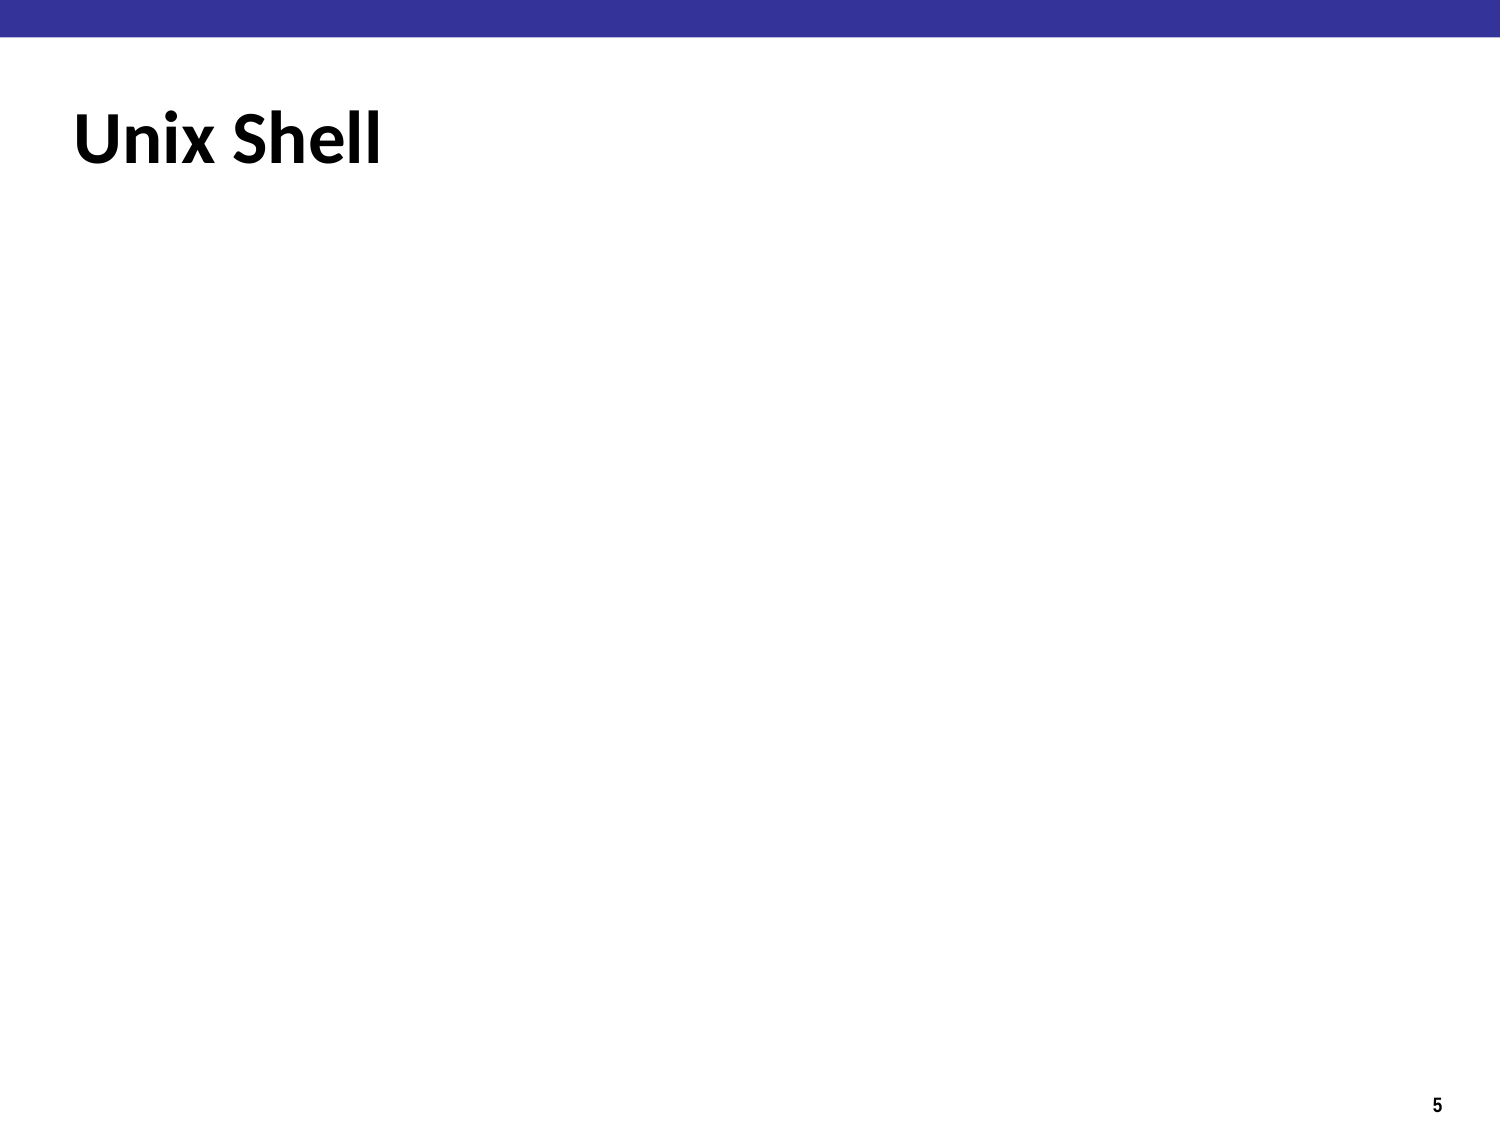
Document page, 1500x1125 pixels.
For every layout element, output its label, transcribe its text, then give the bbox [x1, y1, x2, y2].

title Unix Shell [58, 71, 1305, 197]
